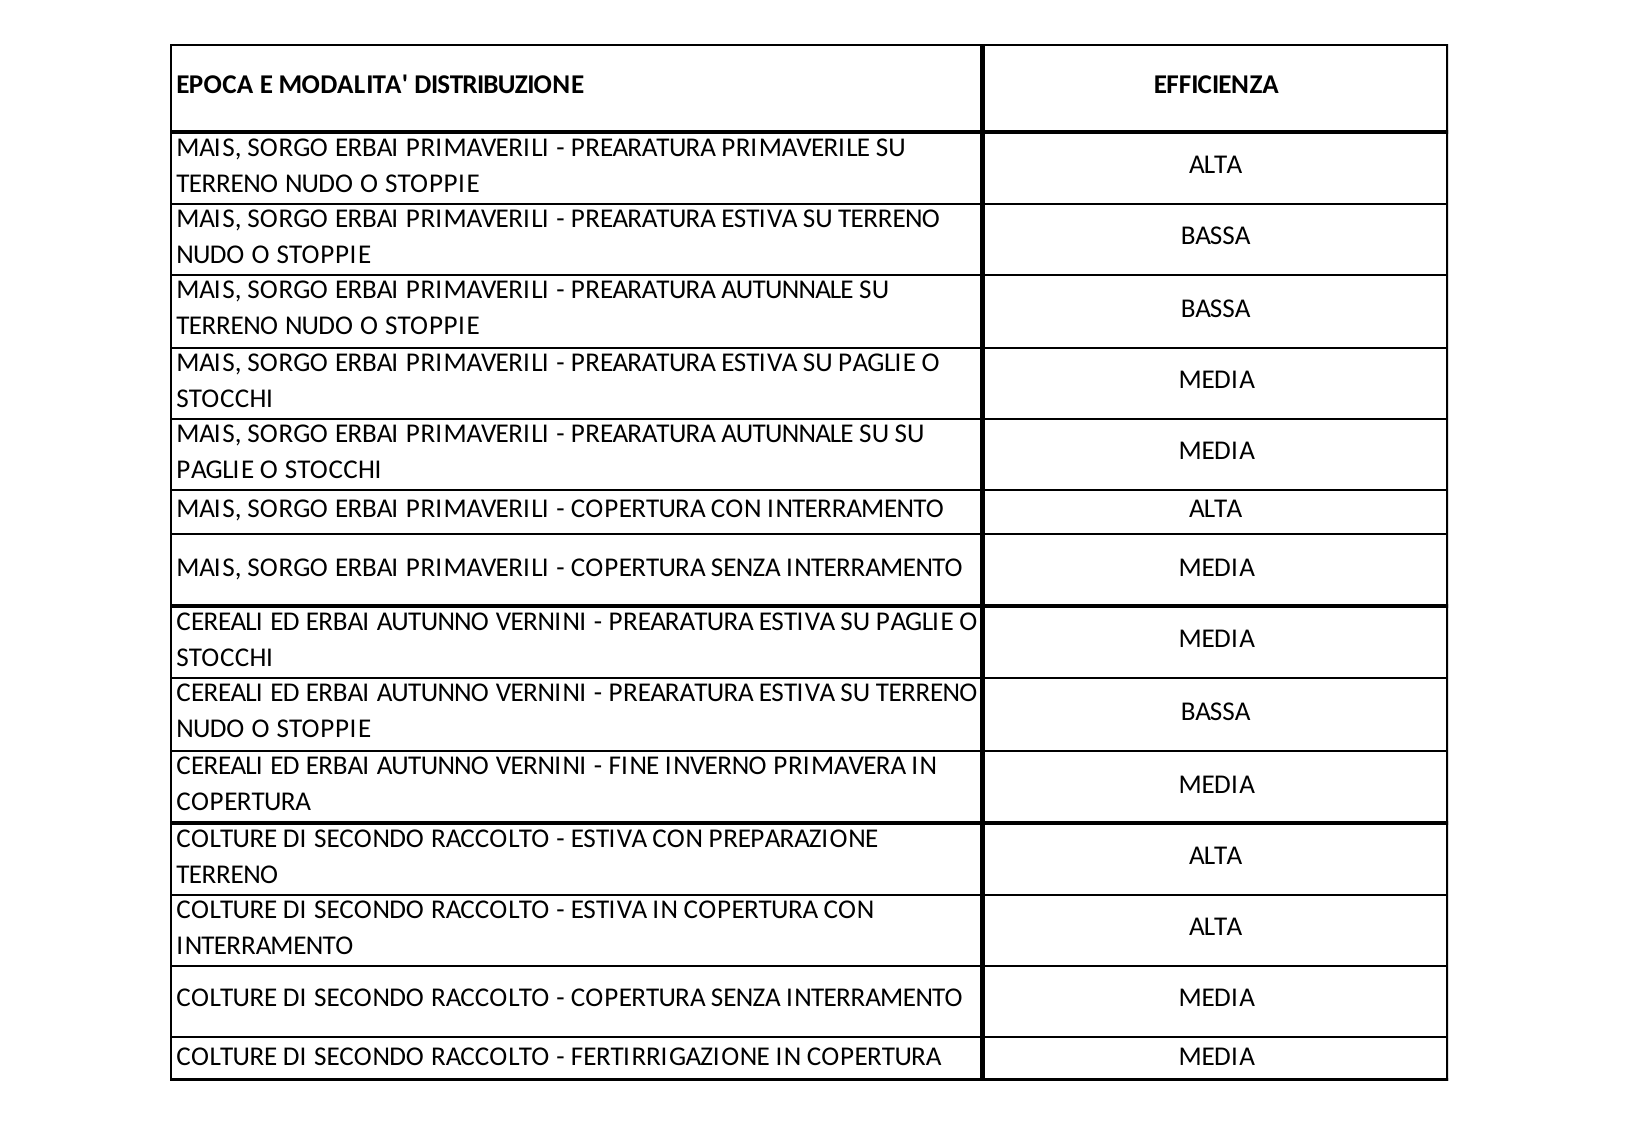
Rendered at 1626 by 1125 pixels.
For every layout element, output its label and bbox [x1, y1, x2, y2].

picture [169, 44, 1451, 1083]
